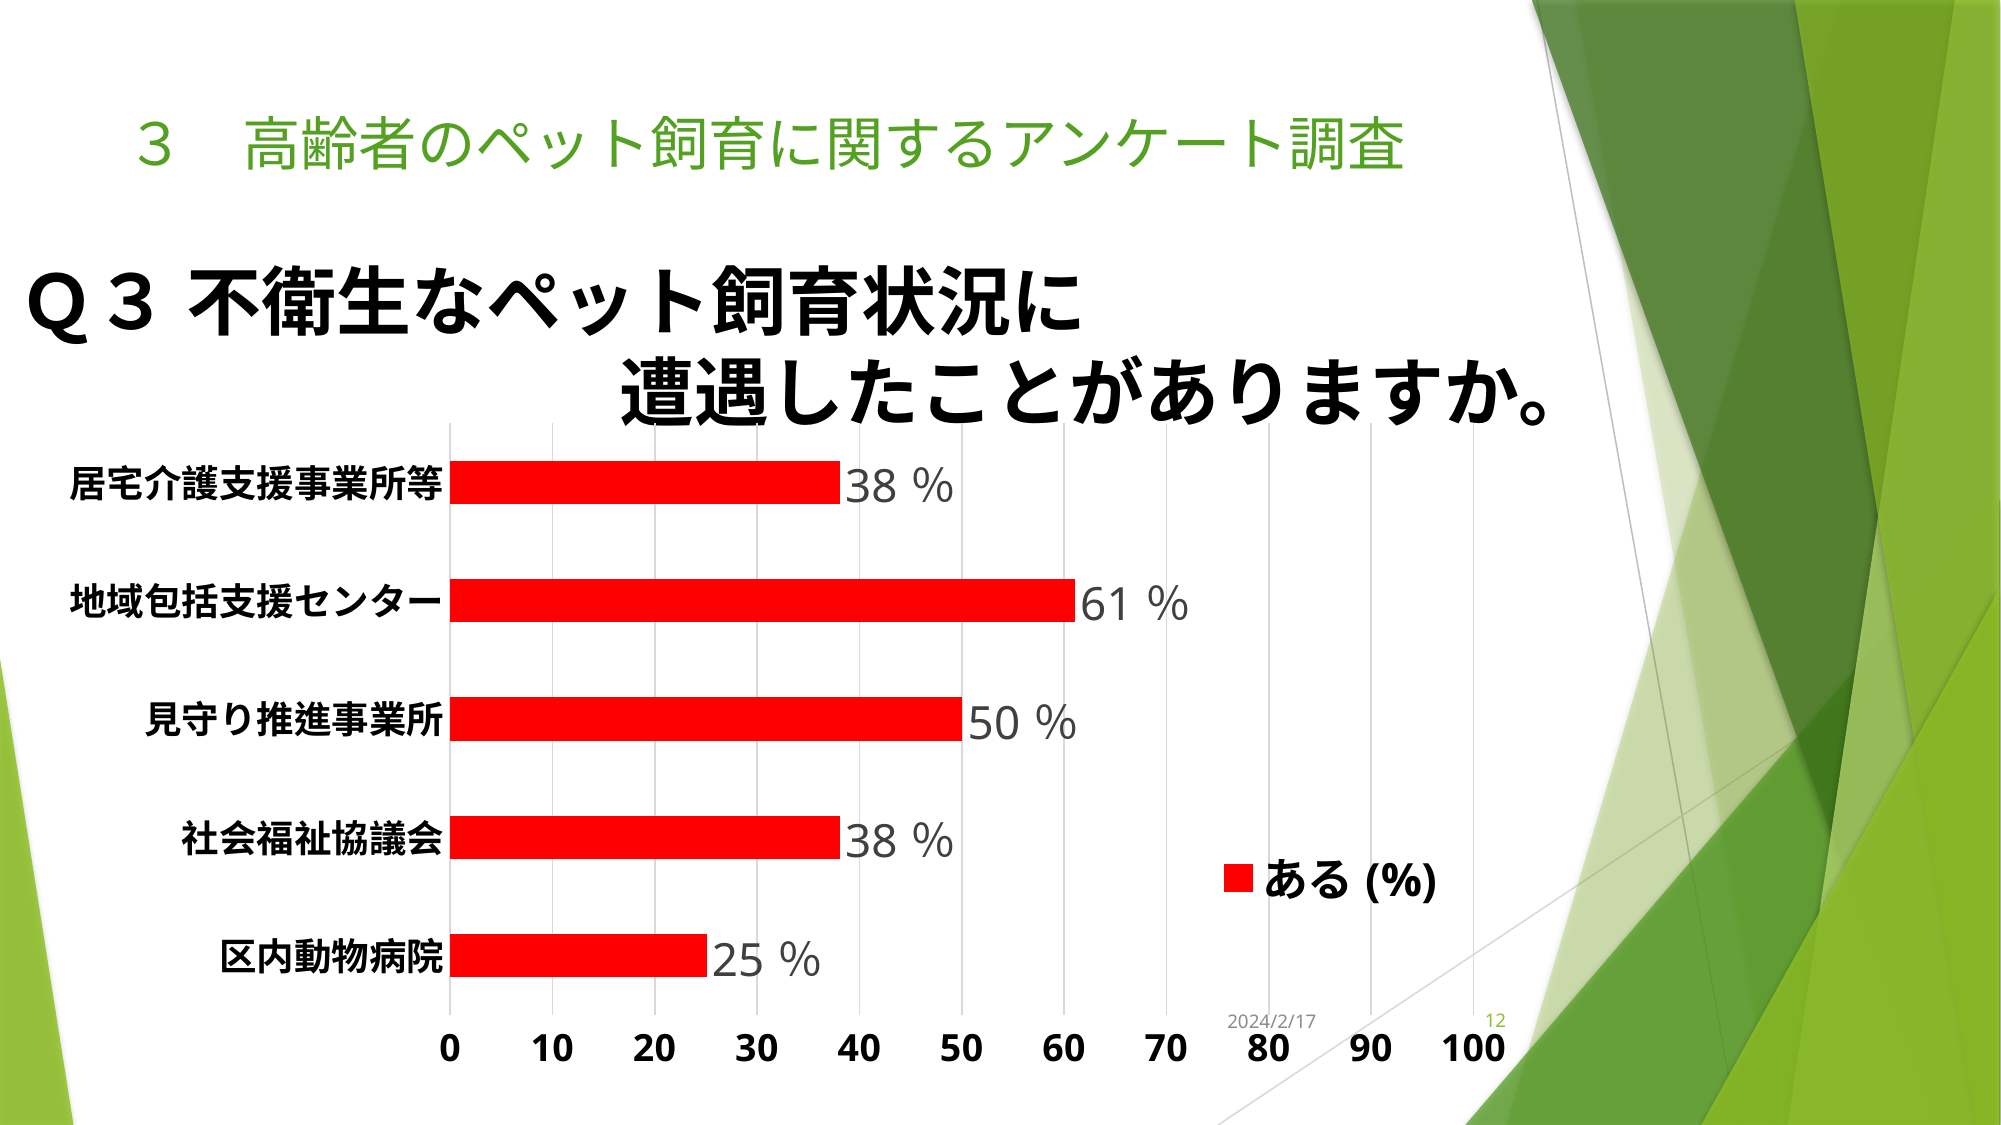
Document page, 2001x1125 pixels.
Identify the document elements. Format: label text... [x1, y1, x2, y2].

chart [38, 393, 1537, 1125]
text_box Ｑ３ 不衛生なペット飼育状況に 遭遇したことがありますか。 [5, 247, 1736, 443]
title ３ 高齢者のペット飼育に関するアンケート調査 [111, 99, 1522, 247]
